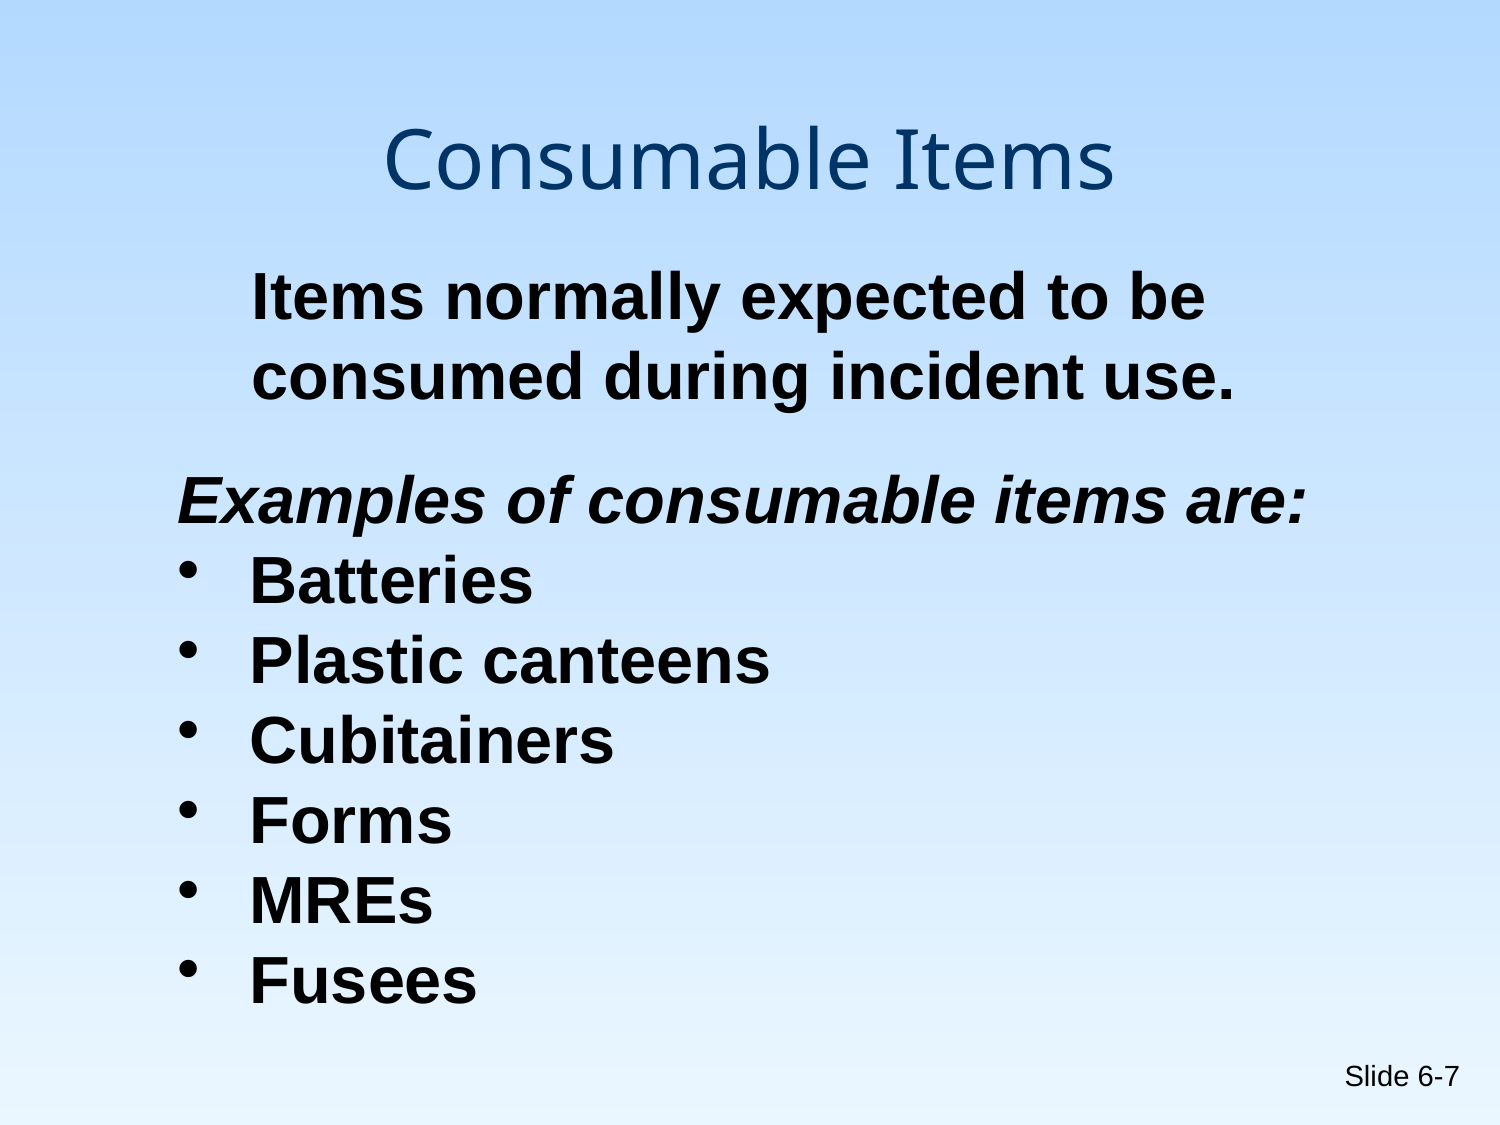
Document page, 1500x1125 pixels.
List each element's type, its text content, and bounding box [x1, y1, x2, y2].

text_box Items normally expected to be consumed during incident use. [237, 245, 1252, 421]
text_box Consumable Items [112, 62, 1388, 250]
text_box Examples of consumable items are: Batteries Plastic canteens Cubitainers Forms MREs Fusees [162, 449, 1325, 1025]
